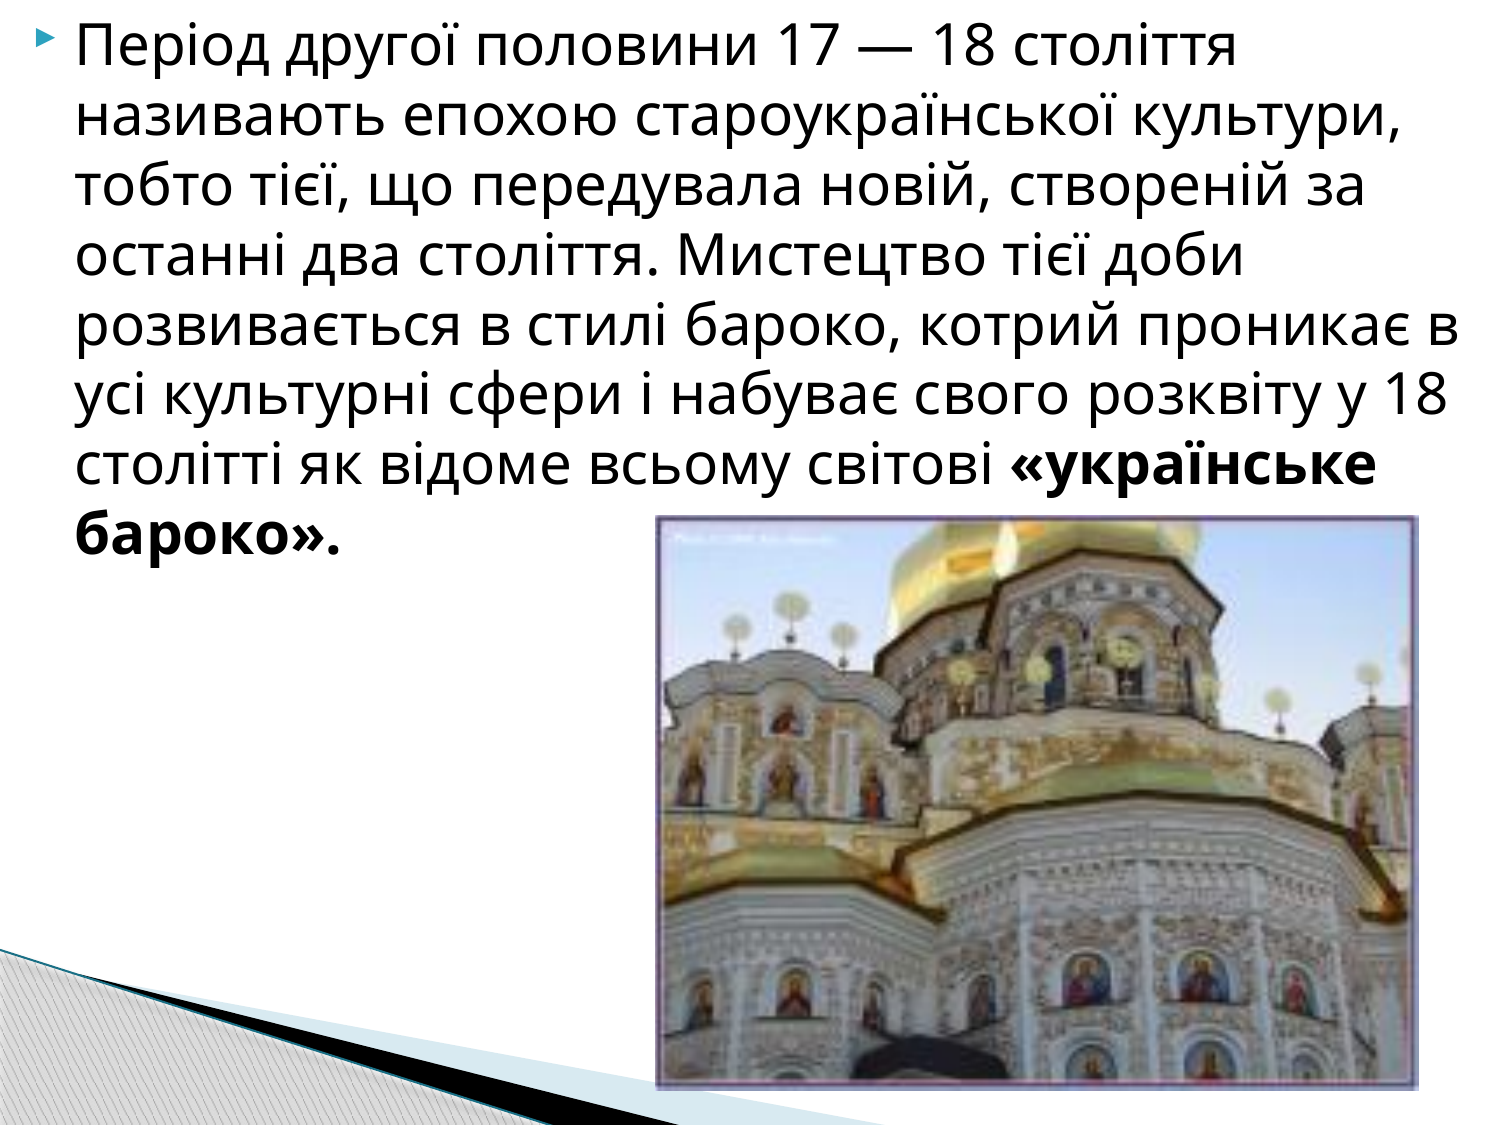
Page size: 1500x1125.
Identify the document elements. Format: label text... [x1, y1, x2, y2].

picture [655, 514, 1420, 1091]
list Період другої половини 17 — 18 століття називають епохою староукраїнської культури, тобто тієї, що передувала новій, створеній за останні два століття. Мистецтво тієї доби розвивається в стилі бароко, котрий проникає в усі культурні сфери і набуває свого розквіту у 18 столітті як відоме всьому світові «українське бароко». [0, 0, 1500, 1125]
